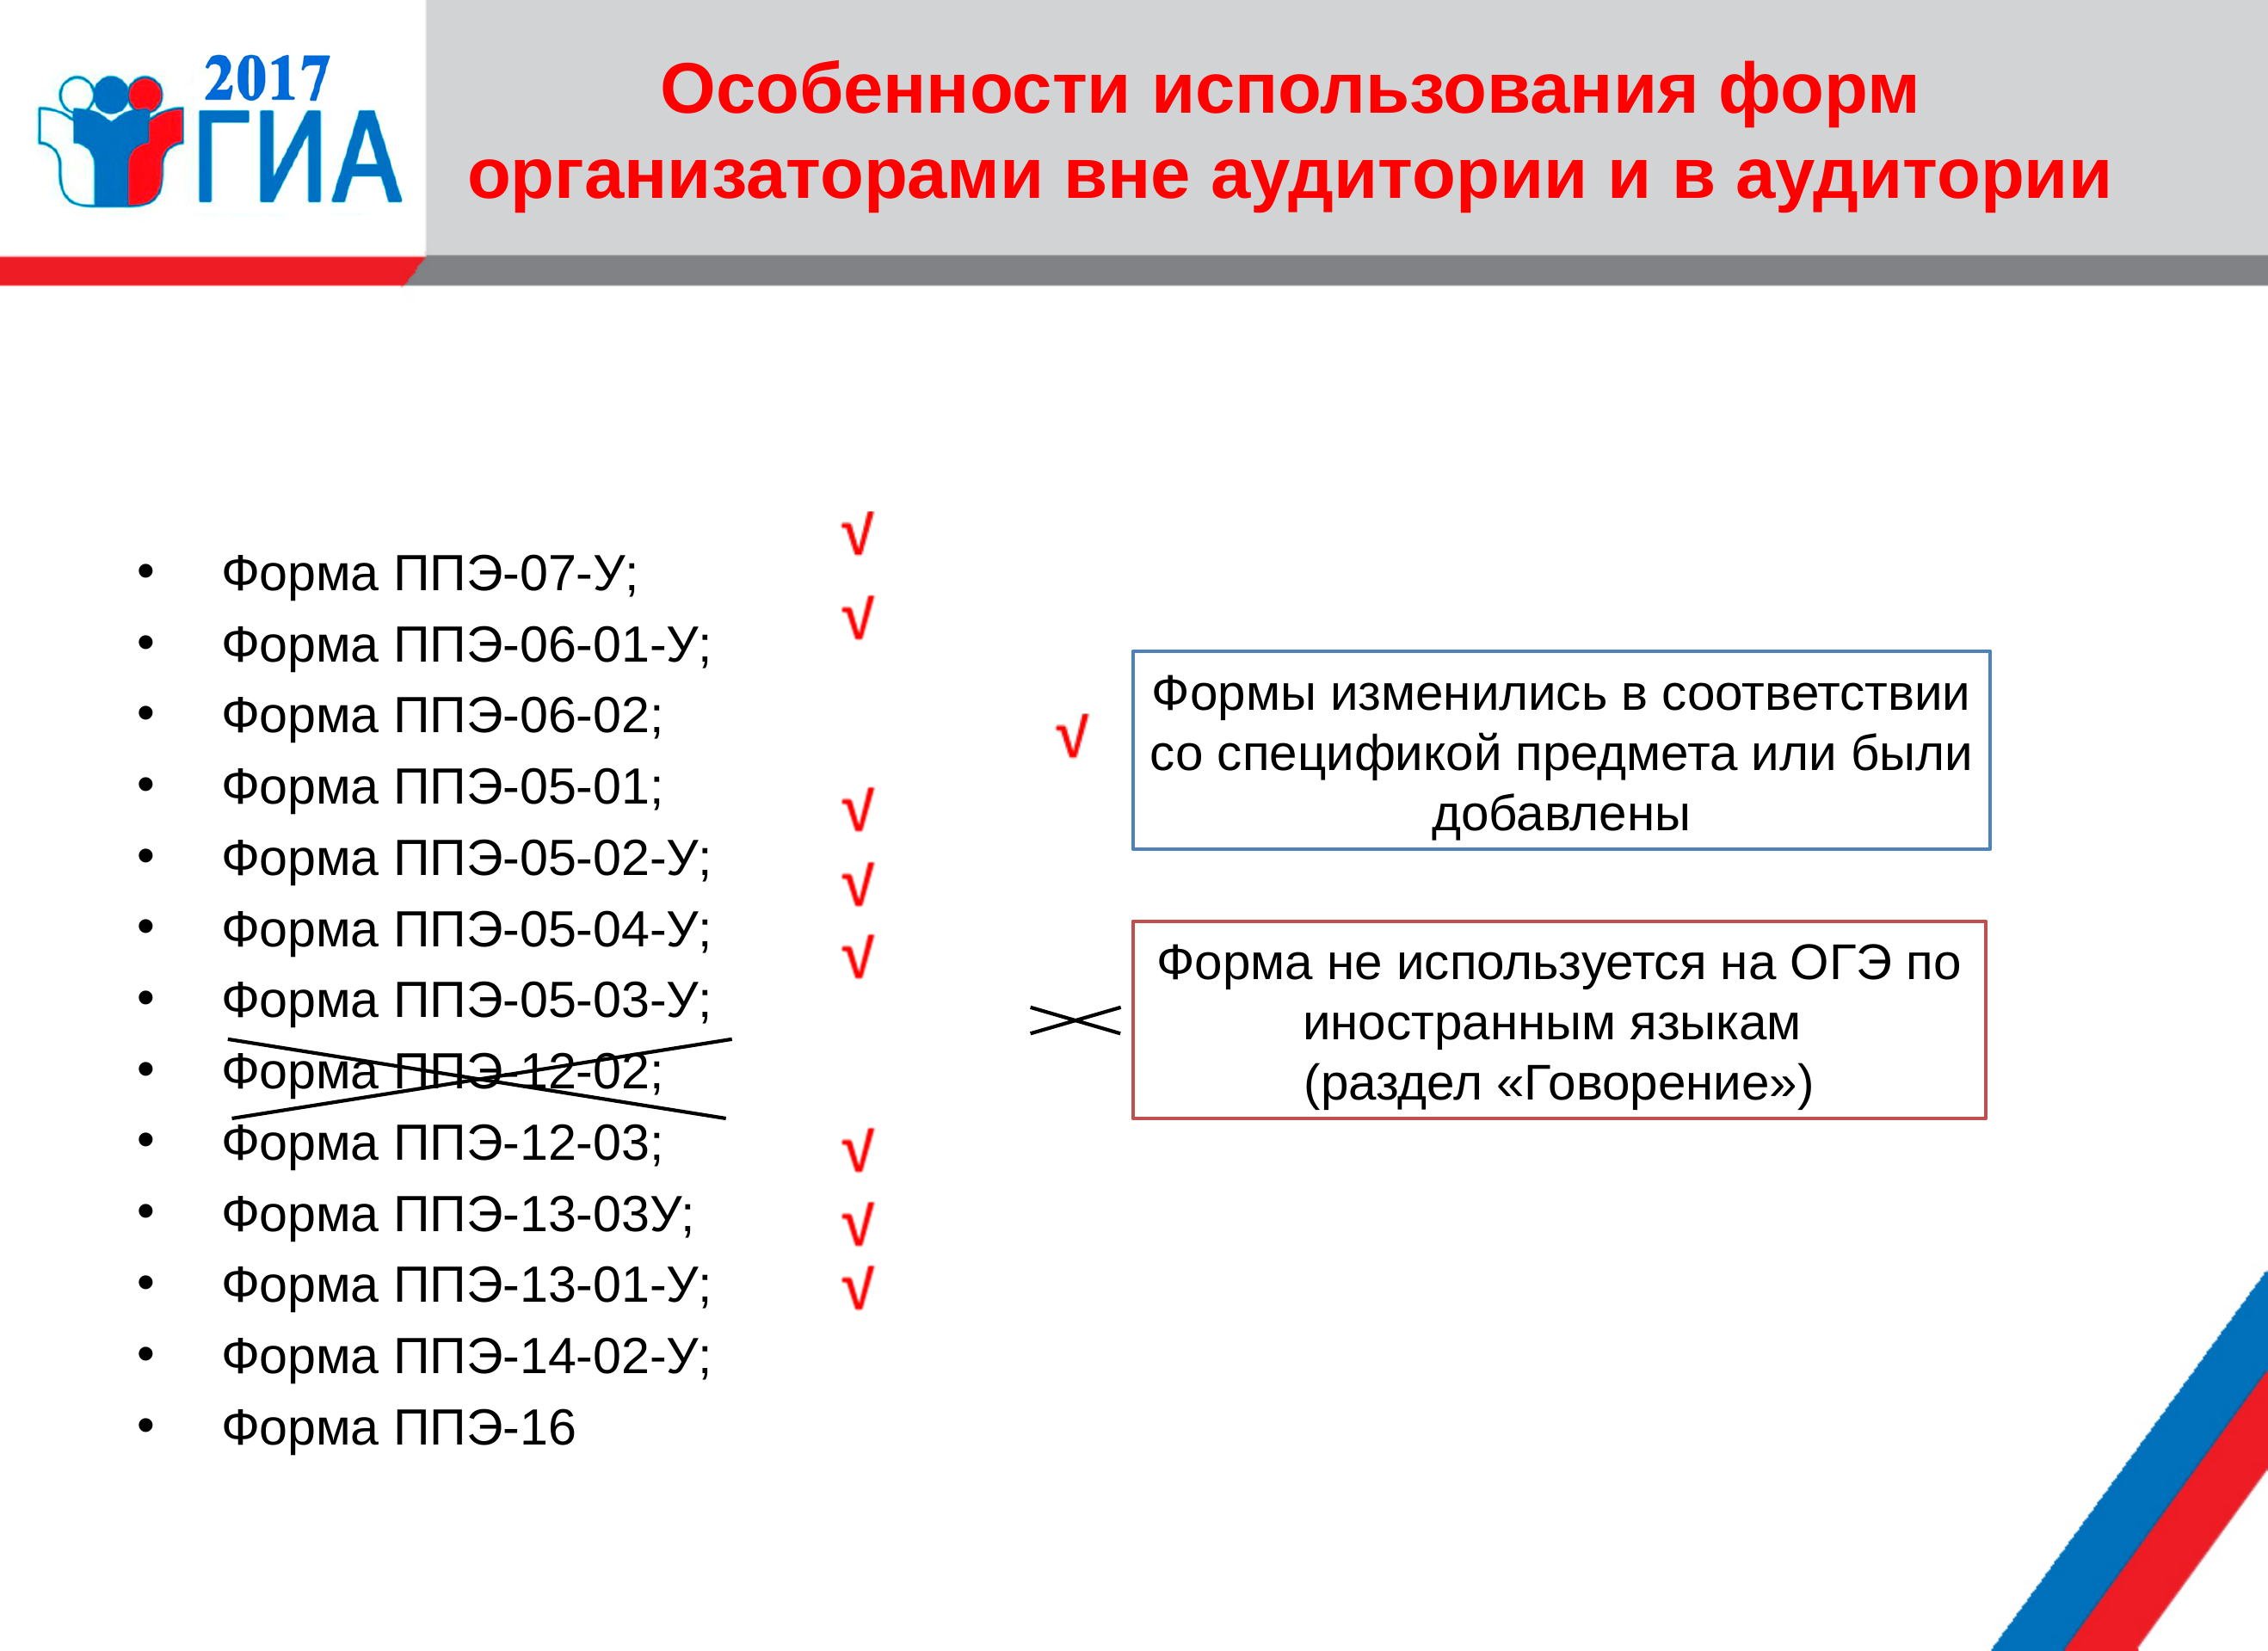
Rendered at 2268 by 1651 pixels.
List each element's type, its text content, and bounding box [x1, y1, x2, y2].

text_box Формы изменились в соответствии со спецификой предмета или были добавлены [1131, 650, 1992, 851]
text_box Форма не используется на ОГЭ по иностранным языкам (раздел «Говорение») [1131, 920, 1988, 1120]
picture [0, 0, 2268, 1651]
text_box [1030, 1007, 1121, 1034]
title Особенности использования форм организаторами вне аудитории и в аудитории [424, 20, 2157, 234]
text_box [231, 1038, 733, 1119]
list Форма ППЭ-07-У; Форма ППЭ-06-01-У; Форма ППЭ-06-02; Форма ППЭ-05-01; Форма ППЭ-05-02-У; Форма ППЭ-05-04-У; Форма ППЭ-05-03-У; Форма ППЭ-12-02; Форма ППЭ-12-03; Форма ППЭ-13-03У; Форма ППЭ-13-01-У; Форма ППЭ-14-02-У; Форма ППЭ-16 [113, 385, 2155, 1475]
